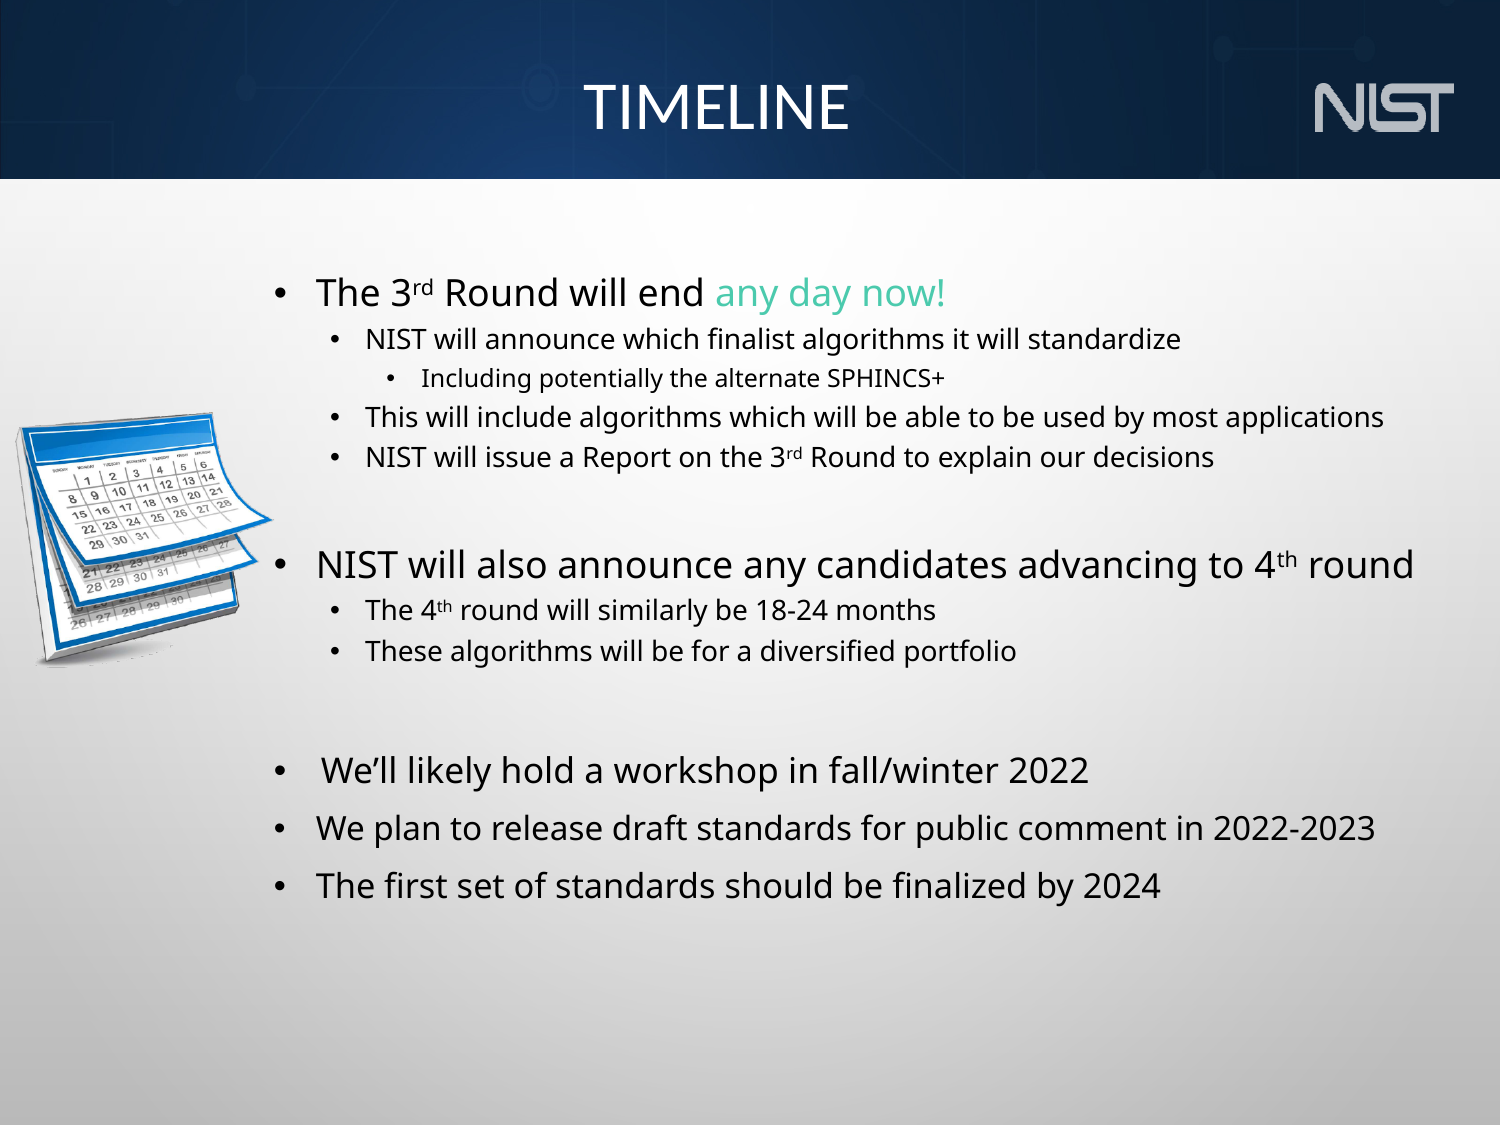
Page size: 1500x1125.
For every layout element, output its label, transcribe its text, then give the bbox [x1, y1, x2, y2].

text_box The 3rd Round will end any day now! NIST will announce which finalist algorithms it will standardize Including potentially the alternate SPHINCS+ This will include algorithms which will be able to be used by most applications NIST will issue a Report on the 3rd Round to explain our decisions NIST will also announce any candidates advancing to 4th round The 4th round will similarly be 18-24 months These algorithms will be for a diversified portfolio We’ll likely hold a workshop in fall/winter 2022 We plan to release draft standards for public comment in 2022-2023 The first set of standards should be finalized by 2024 [262, 268, 1469, 1032]
title Timeline [70, 0, 1365, 216]
picture [0, 0, 1500, 1125]
